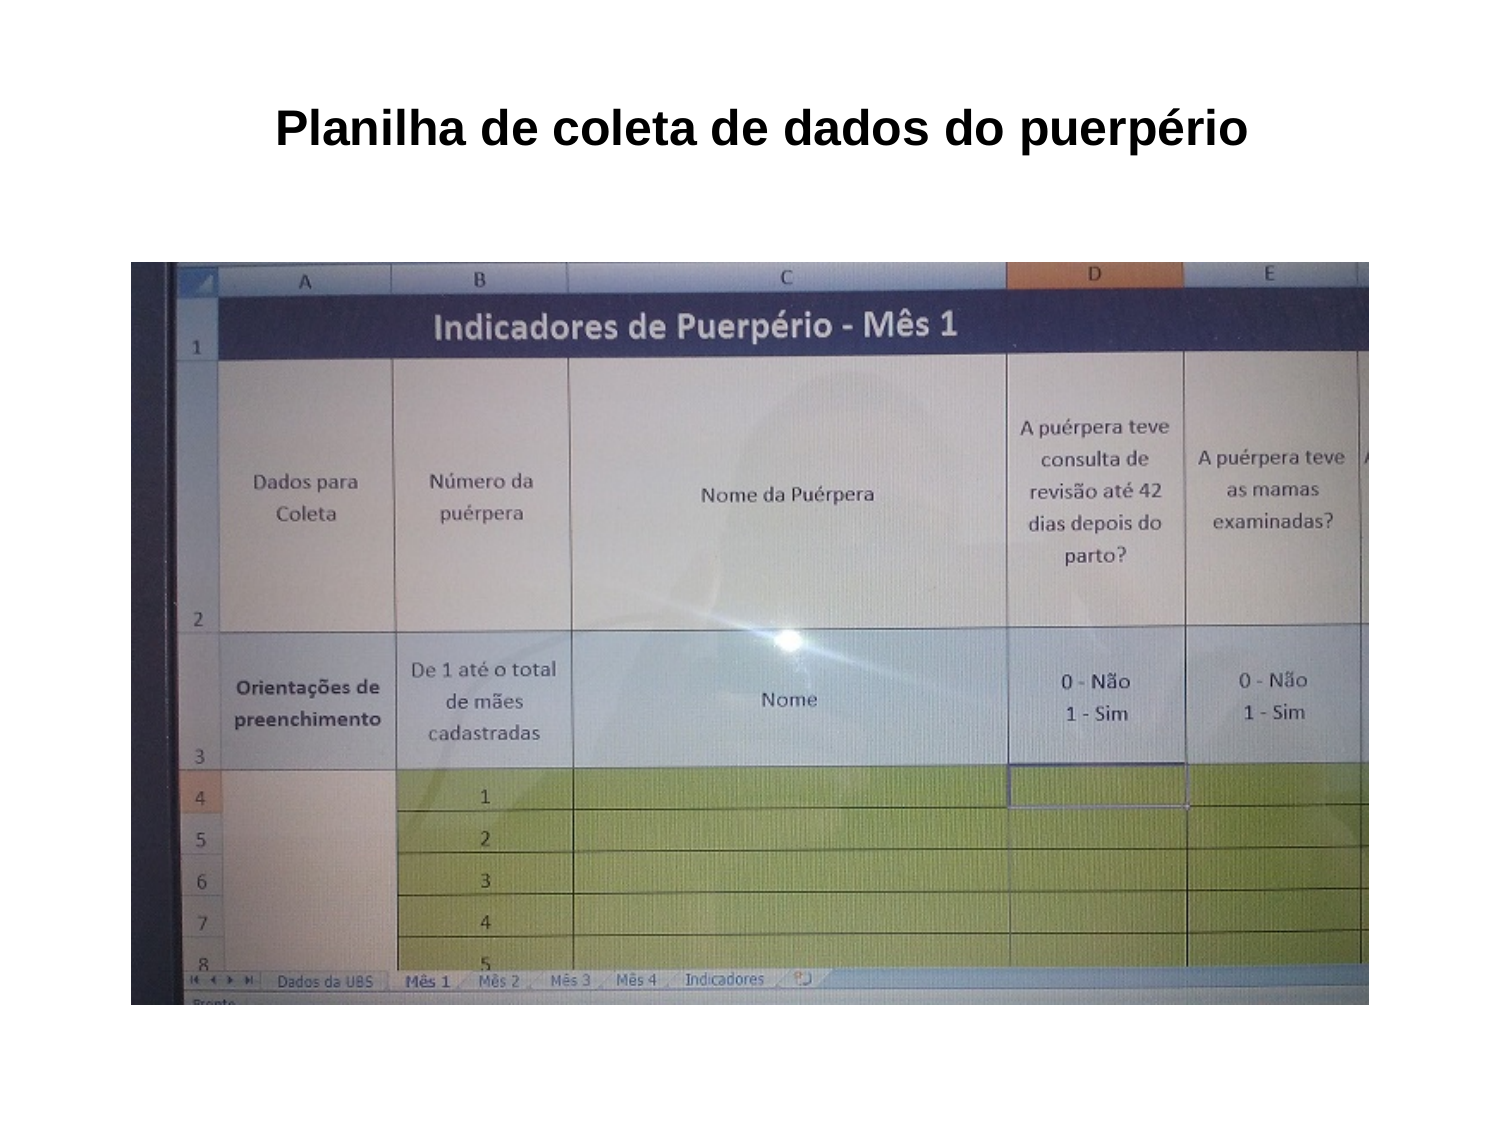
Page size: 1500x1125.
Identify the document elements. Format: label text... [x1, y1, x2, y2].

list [130, 262, 1369, 1006]
title Planilha de coleta de dados do puerpério [50, 75, 1475, 176]
